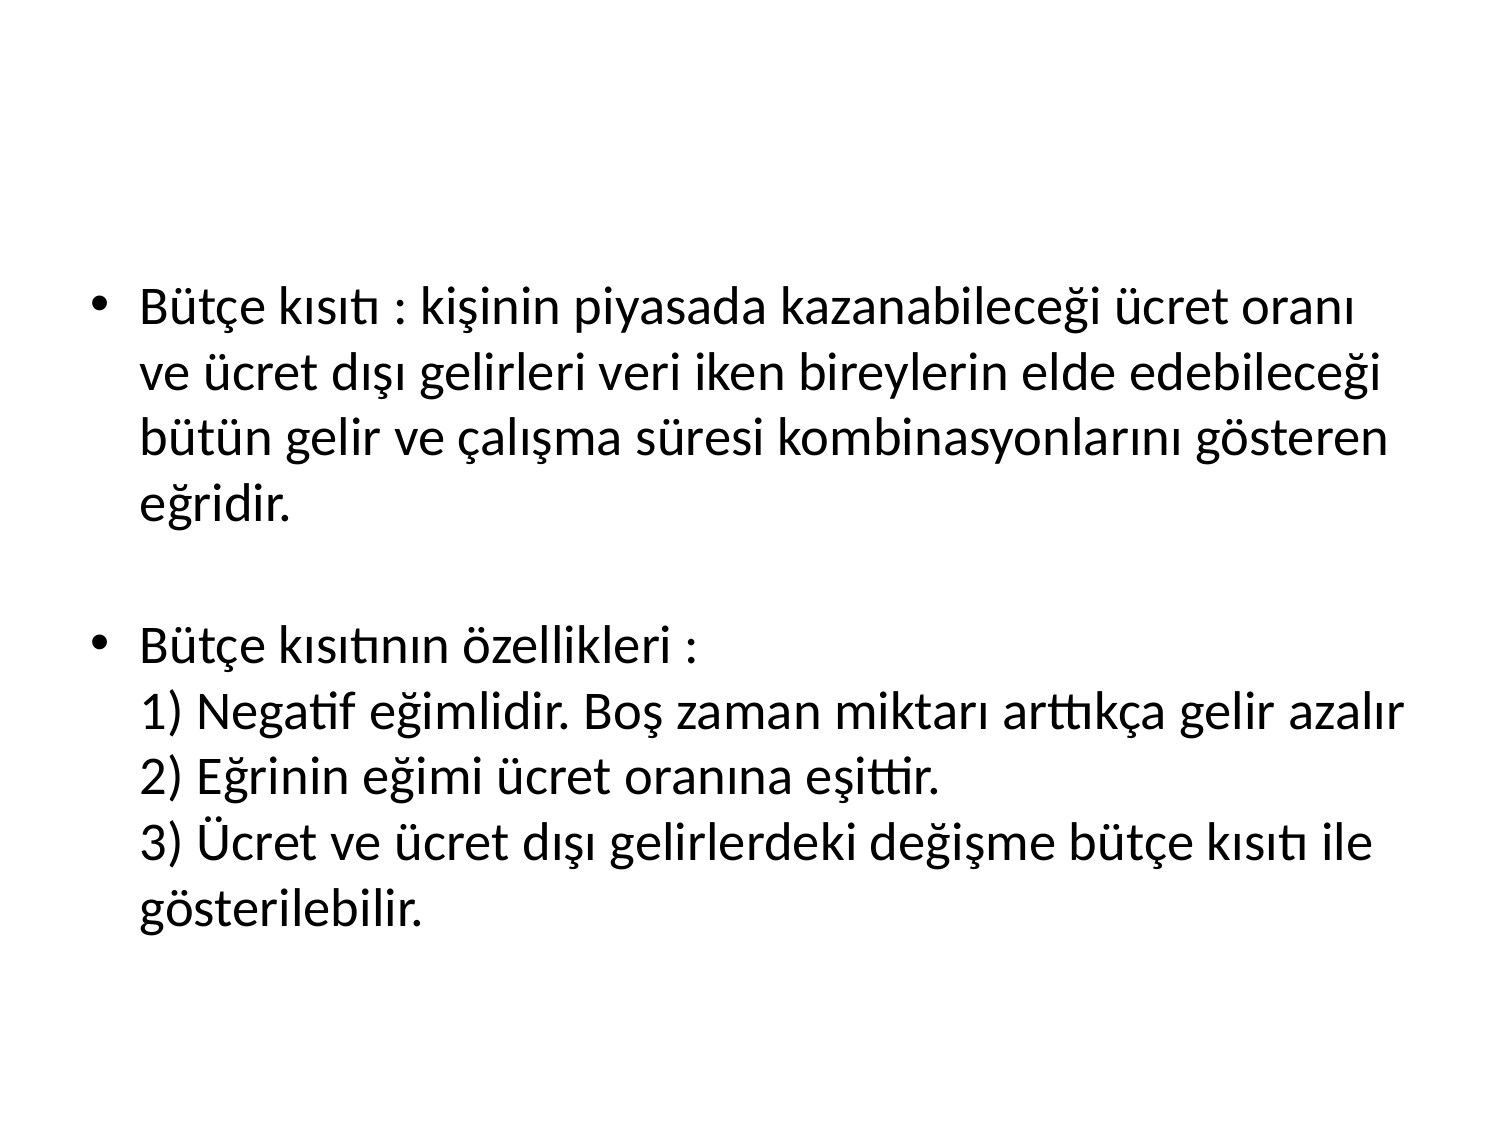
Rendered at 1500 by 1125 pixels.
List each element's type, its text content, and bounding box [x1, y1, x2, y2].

list Bütçe kısıtı : kişinin piyasada kazanabileceği ücret oranı ve ücret dışı gelirleri veri iken bireylerin elde edebileceği bütün gelir ve çalışma süresi kombinasyonlarını gösteren eğridir. Bütçe kısıtının özellikleri : 1) Negatif eğimlidir. Boş zaman miktarı arttıkça gelir azalır 2) Eğrinin eğimi ücret oranına eşittir. 3) Ücret ve ücret dışı gelirlerdeki değişme bütçe kısıtı ile gösterilebilir. [75, 262, 1425, 1005]
